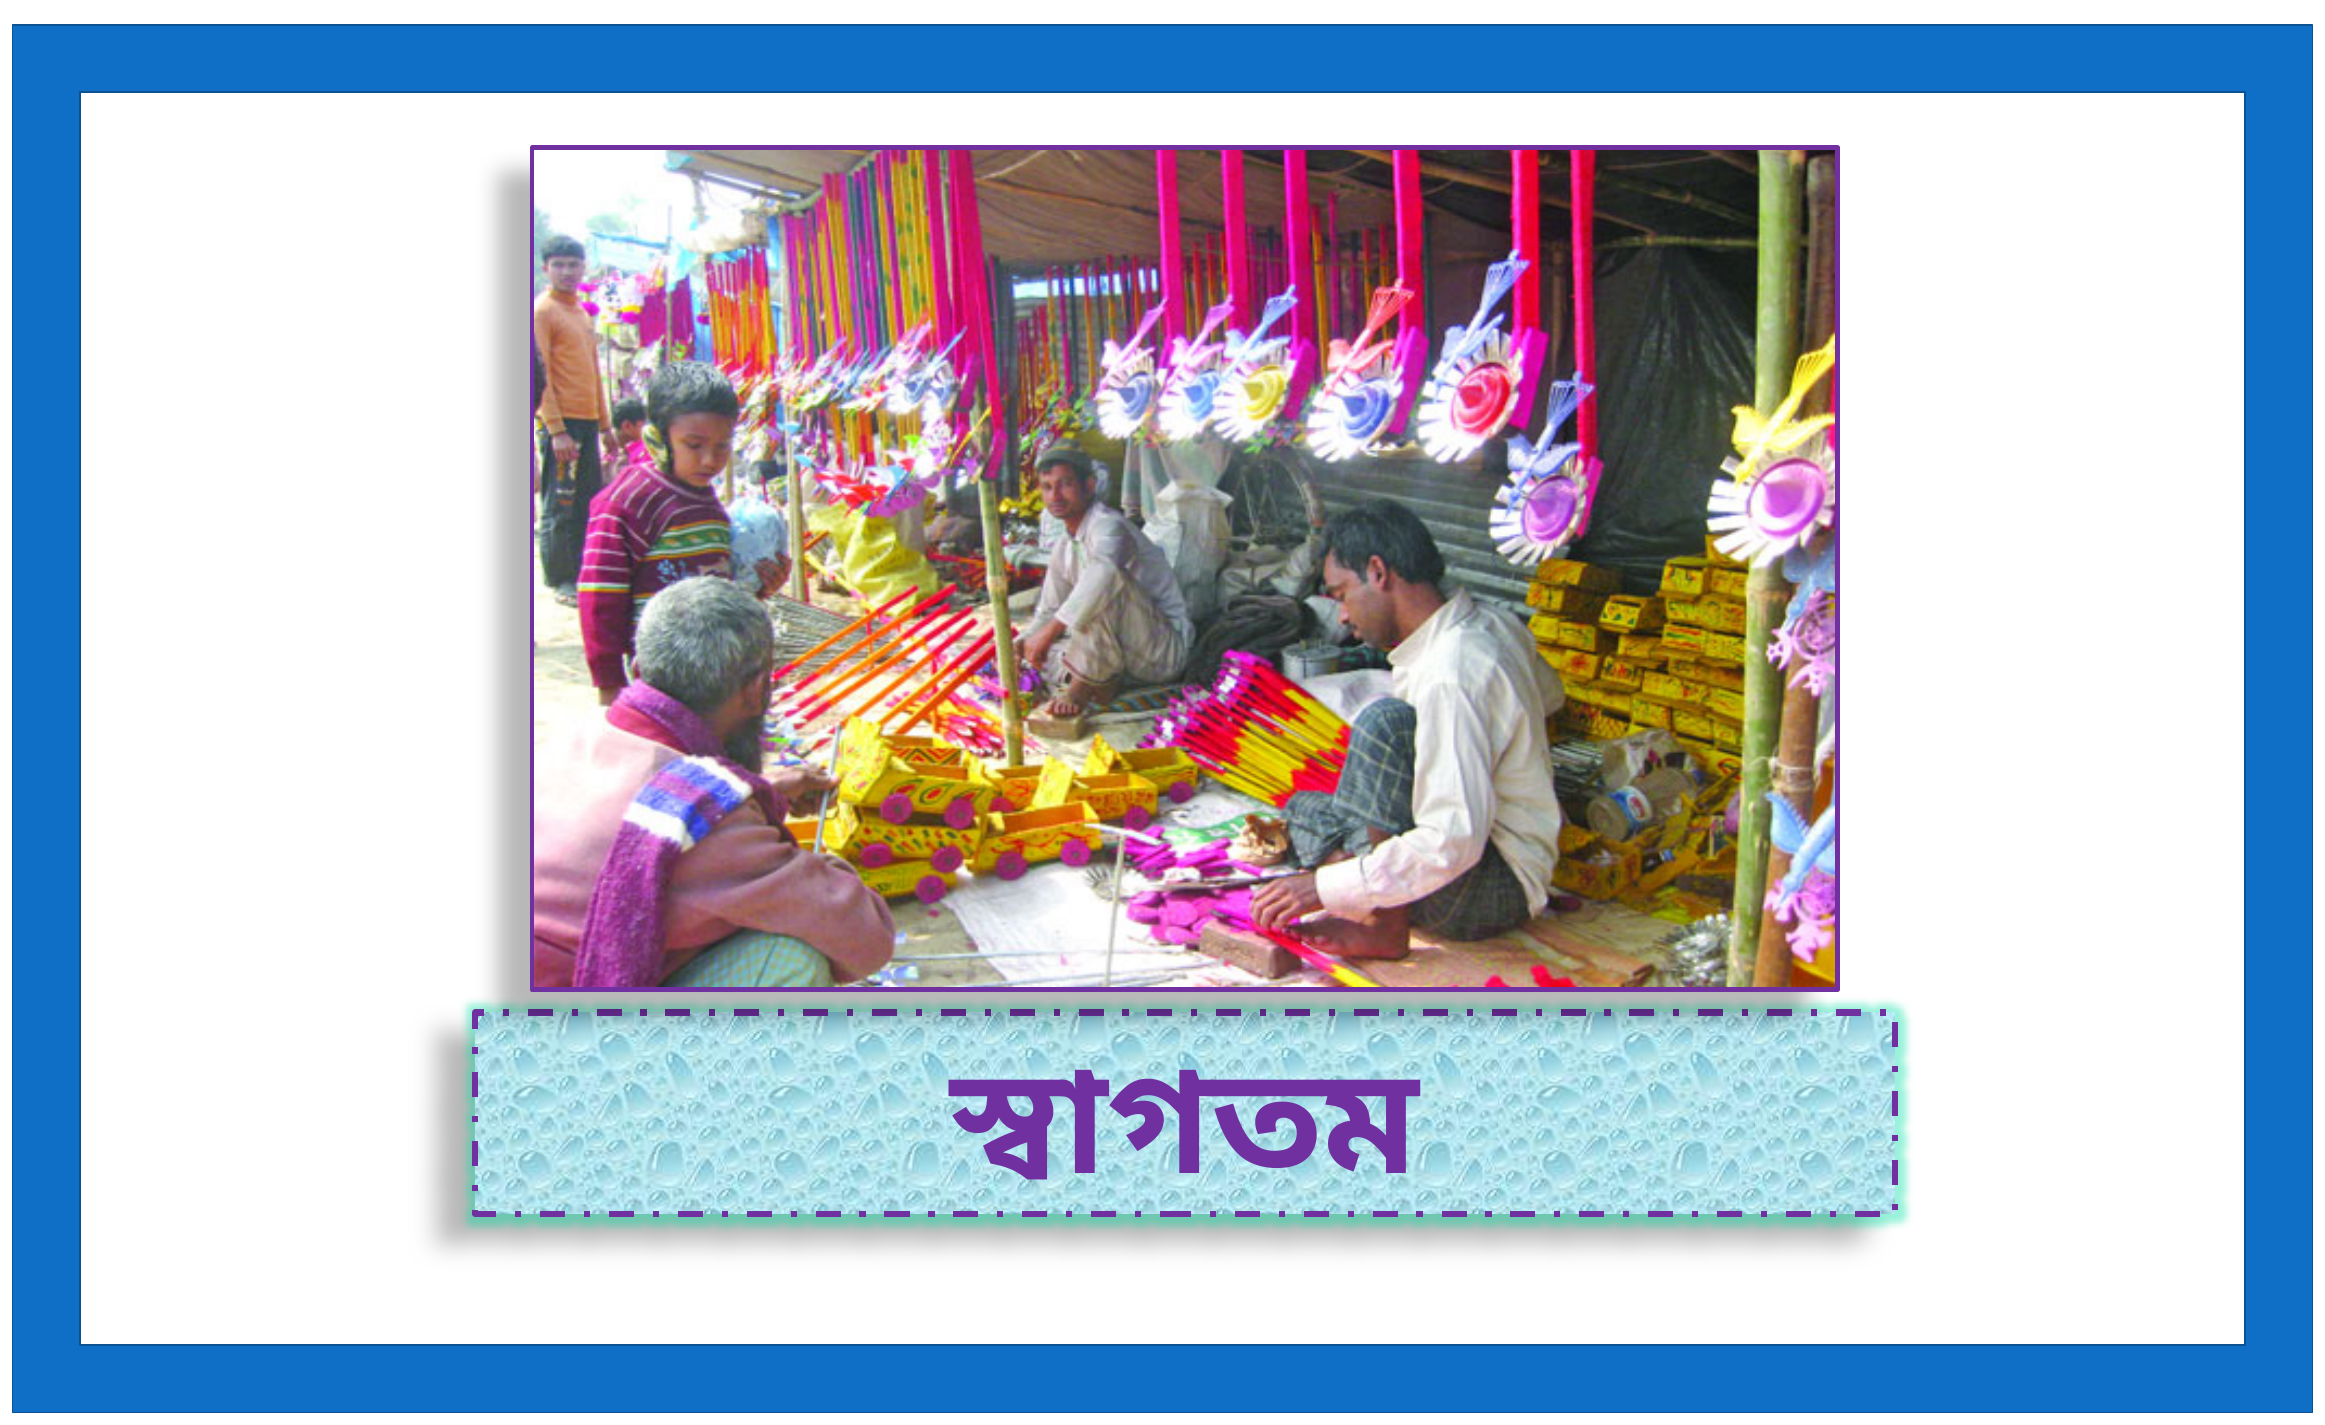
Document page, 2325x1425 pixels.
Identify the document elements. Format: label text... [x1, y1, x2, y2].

picture [534, 149, 1836, 988]
text_box স্বাগতম [474, 1012, 1896, 1215]
